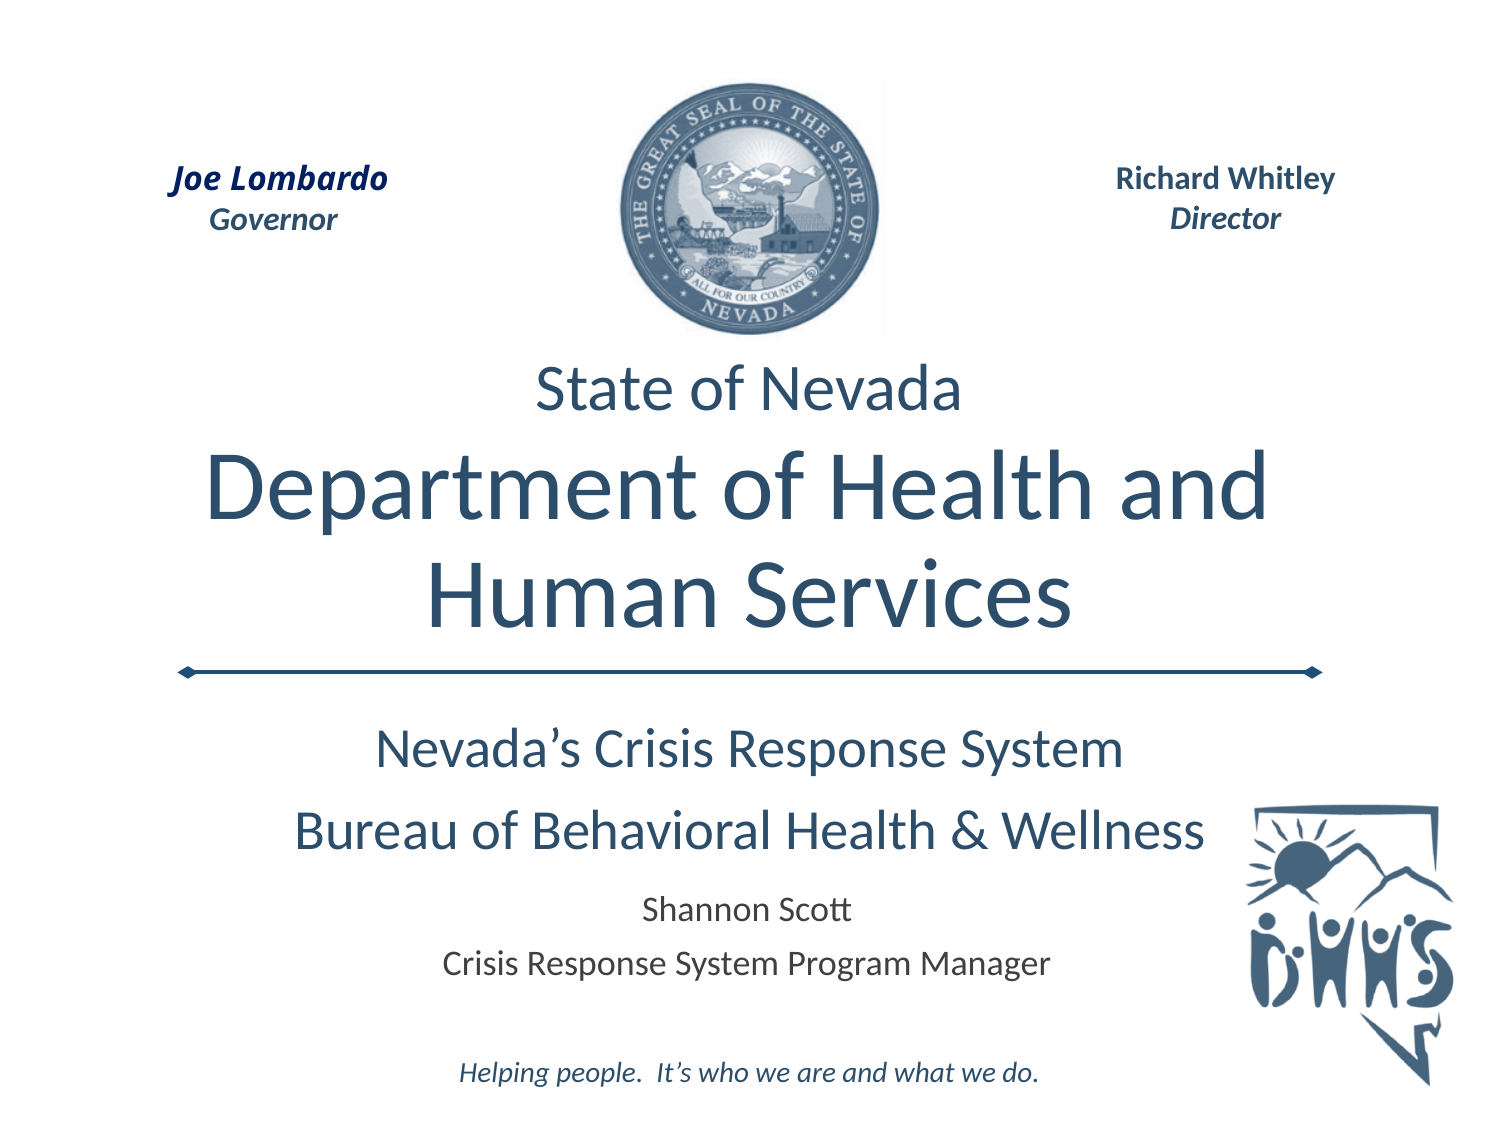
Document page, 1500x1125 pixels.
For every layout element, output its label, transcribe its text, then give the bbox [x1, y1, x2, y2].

text_box Joe Lombardo [157, 150, 506, 205]
list Nevada’s Crisis Response System [112, 711, 1388, 788]
title Bureau of Behavioral Health & Wellness [112, 792, 1388, 869]
subtitle Shannon Scott Crisis Response System Program Manager [182, 883, 1313, 992]
picture [615, 78, 885, 340]
picture [1242, 803, 1461, 1098]
